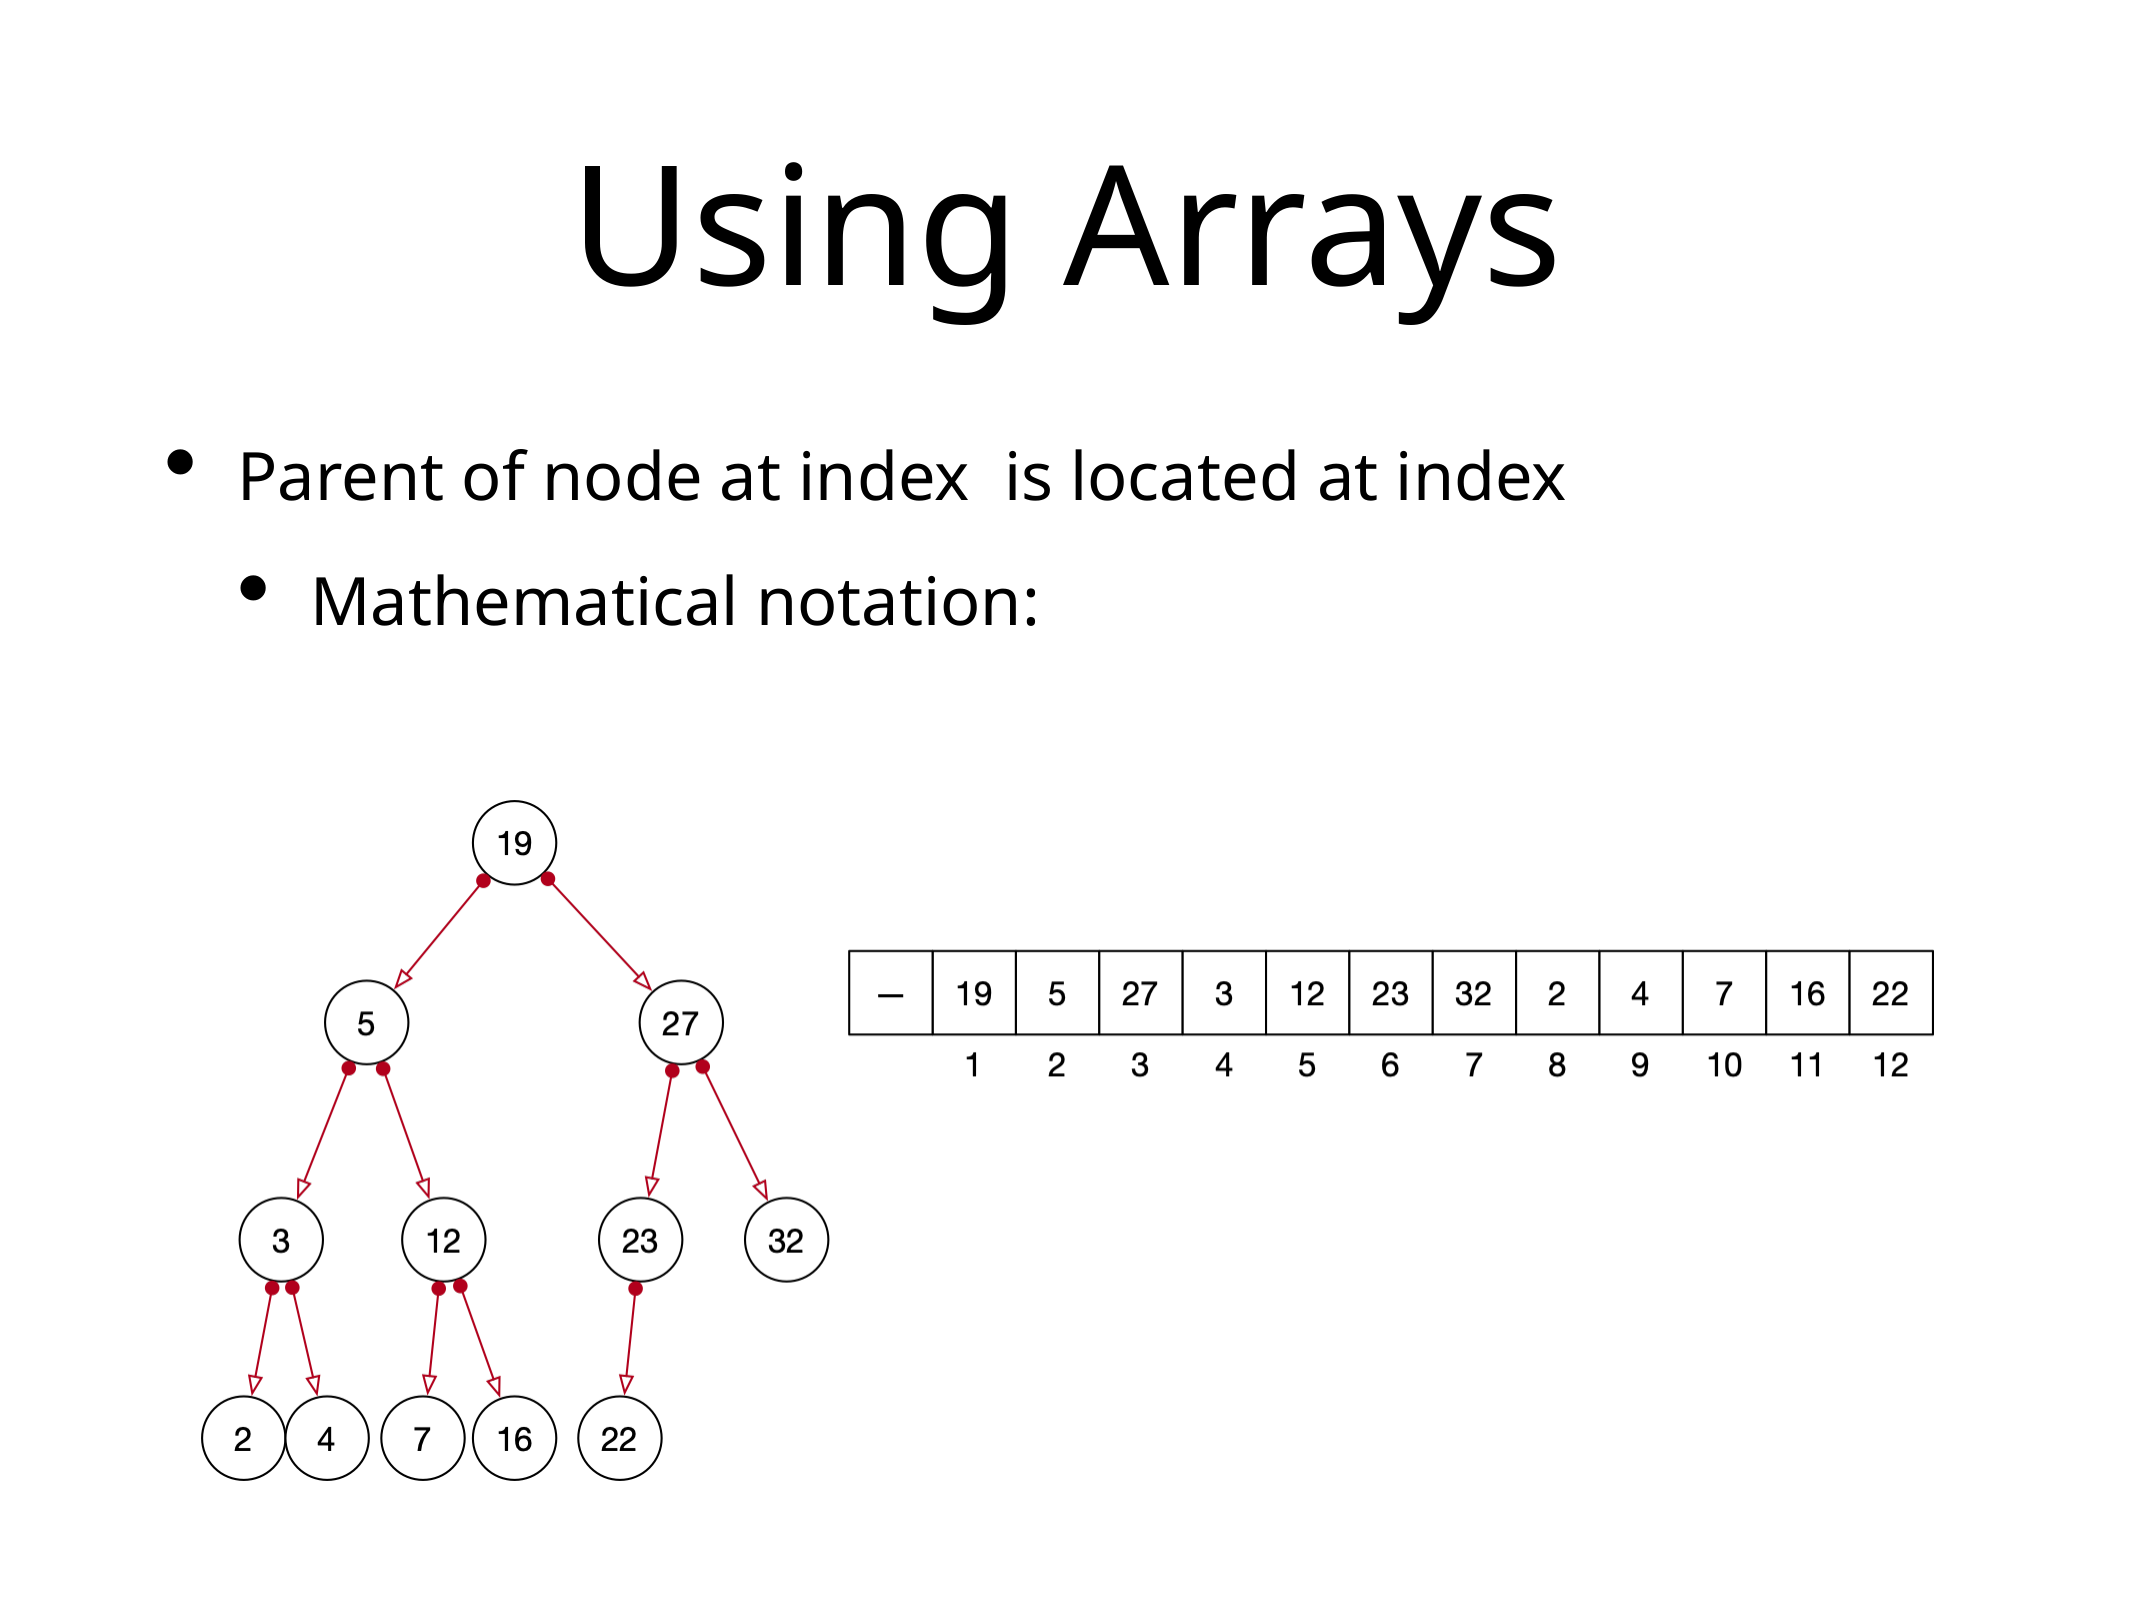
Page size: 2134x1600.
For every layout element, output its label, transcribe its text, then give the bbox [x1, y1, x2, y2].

title Using Arrays [155, 41, 1978, 397]
list Parent of node at index is located at index Mathematical notation: [155, 424, 1978, 1457]
picture [199, 799, 1934, 1482]
